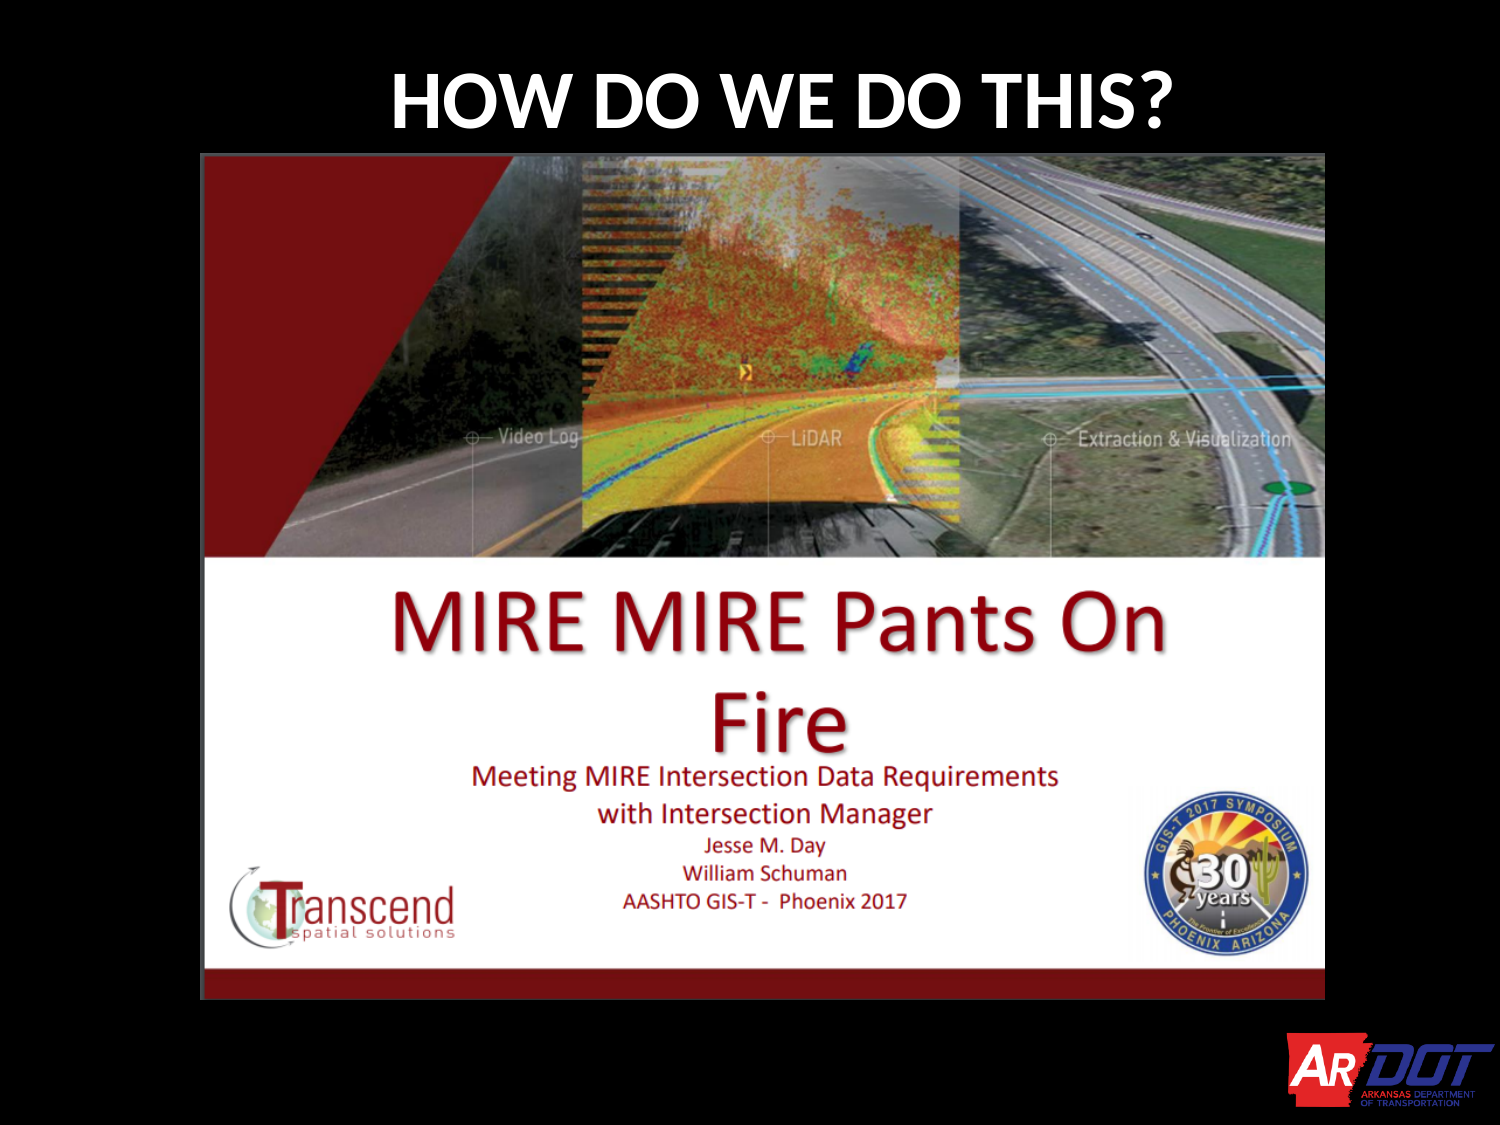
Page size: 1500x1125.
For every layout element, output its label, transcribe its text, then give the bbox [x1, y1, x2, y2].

picture [1284, 1029, 1497, 1109]
text_box HOW DO WE DO THIS? [375, 37, 1191, 151]
picture [199, 153, 1326, 1000]
